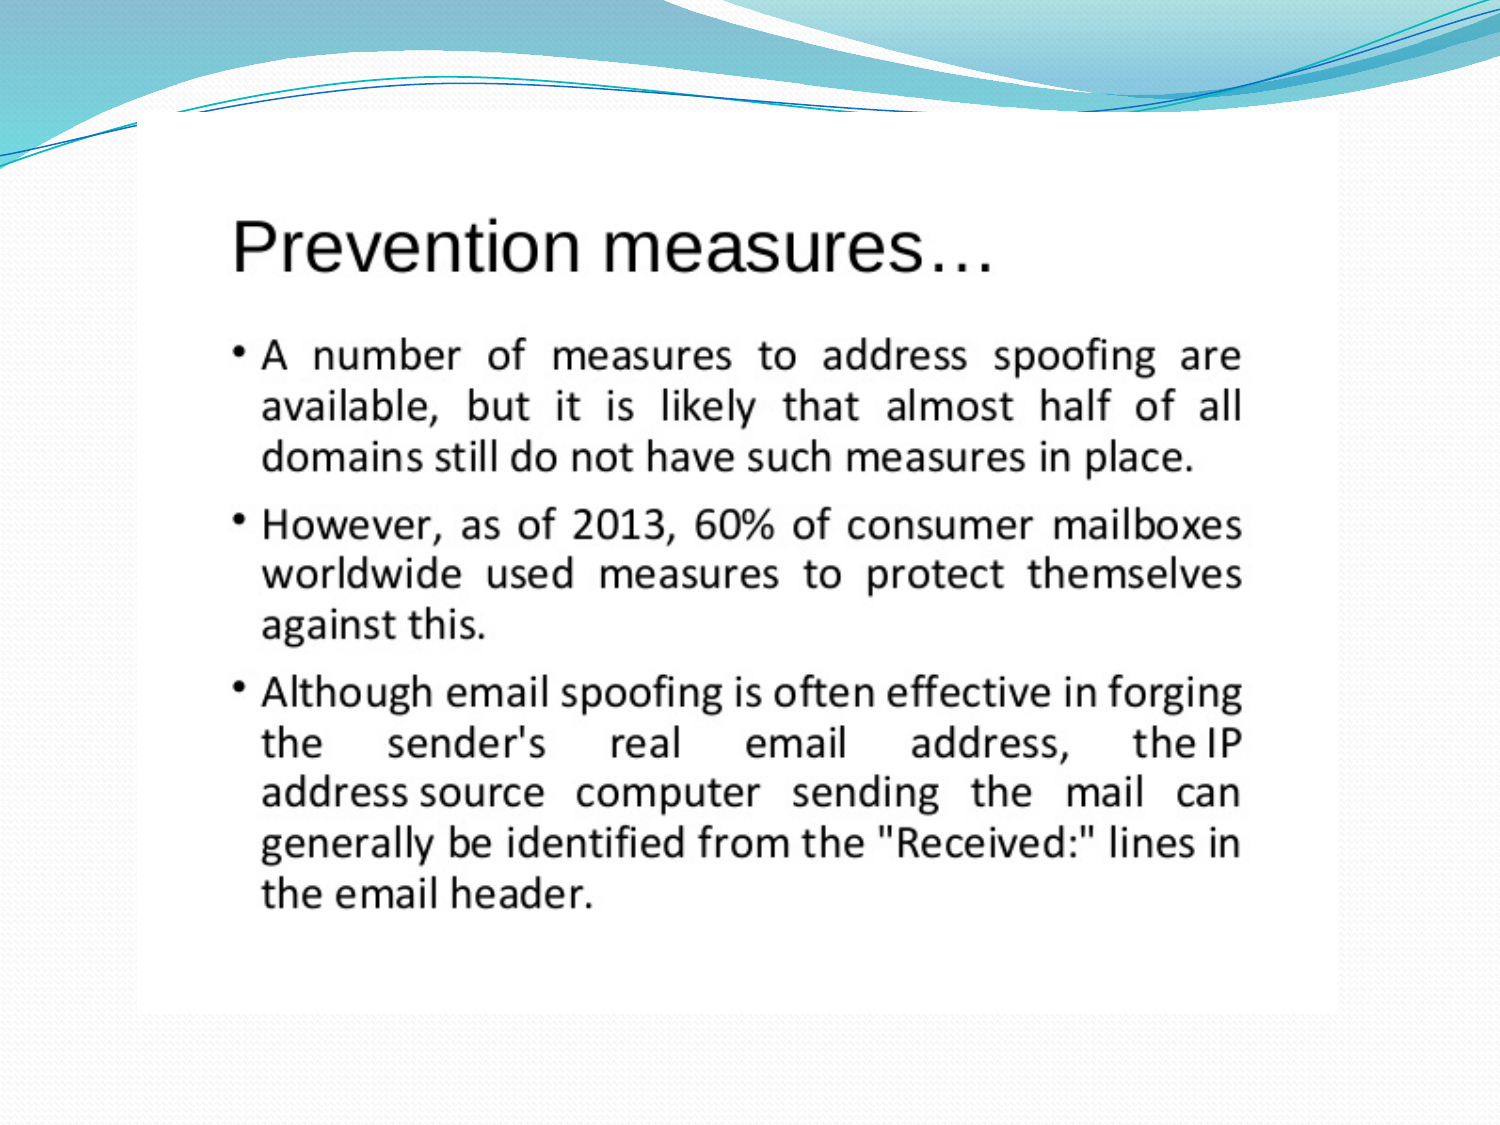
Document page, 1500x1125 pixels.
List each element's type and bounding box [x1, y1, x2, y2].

picture [137, 112, 1338, 1014]
